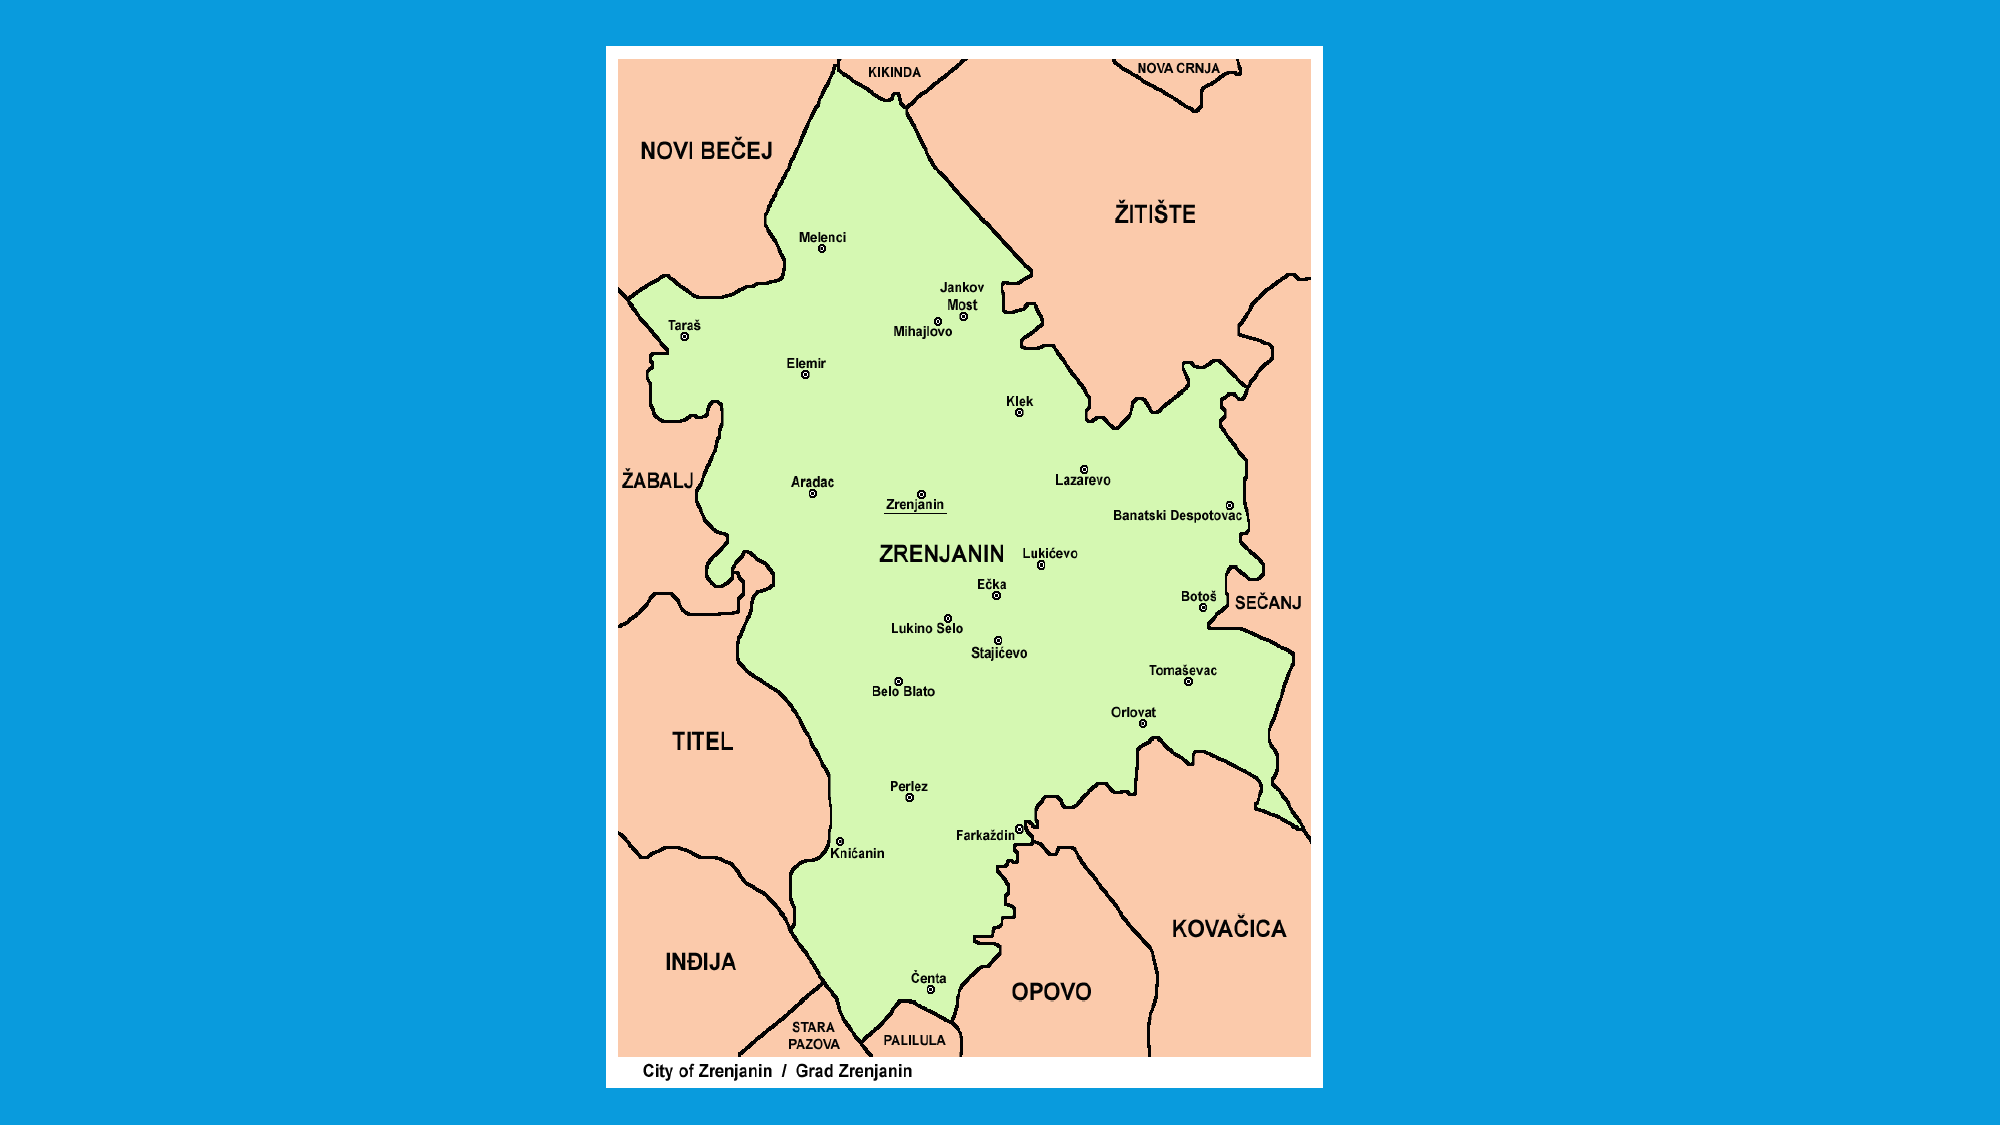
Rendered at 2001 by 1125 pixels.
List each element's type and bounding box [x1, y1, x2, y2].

picture [607, 47, 1322, 1087]
